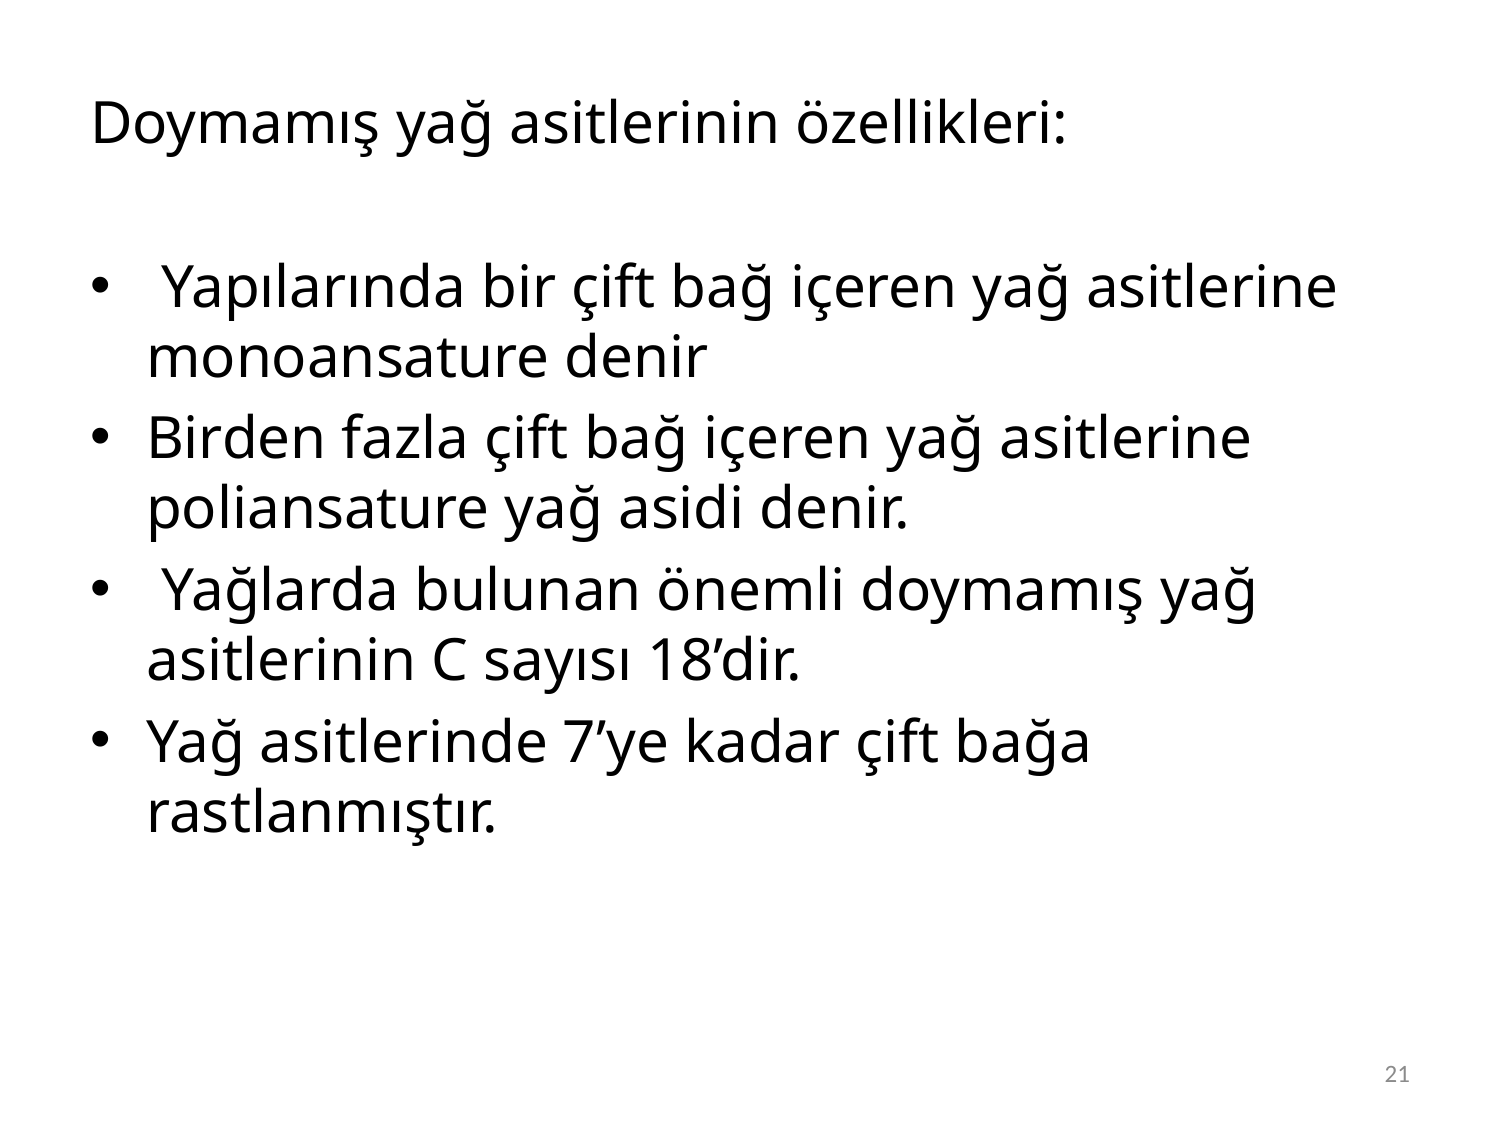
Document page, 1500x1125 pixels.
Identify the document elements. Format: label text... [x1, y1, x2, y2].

list Doymamış yağ asitlerinin özellikleri: Yapılarında bir çift bağ içeren yağ asitlerine monoansature denir Birden fazla çift bağ içeren yağ asitlerine poliansature yağ asidi denir. Yağlarda bulunan önemli doymamış yağ asitlerinin C sayısı 18’dir. Yağ asitlerinde 7’ye kadar çift bağa rastlanmıştır. [75, 78, 1425, 1005]
slide_number 21 [1074, 1042, 1425, 1103]
